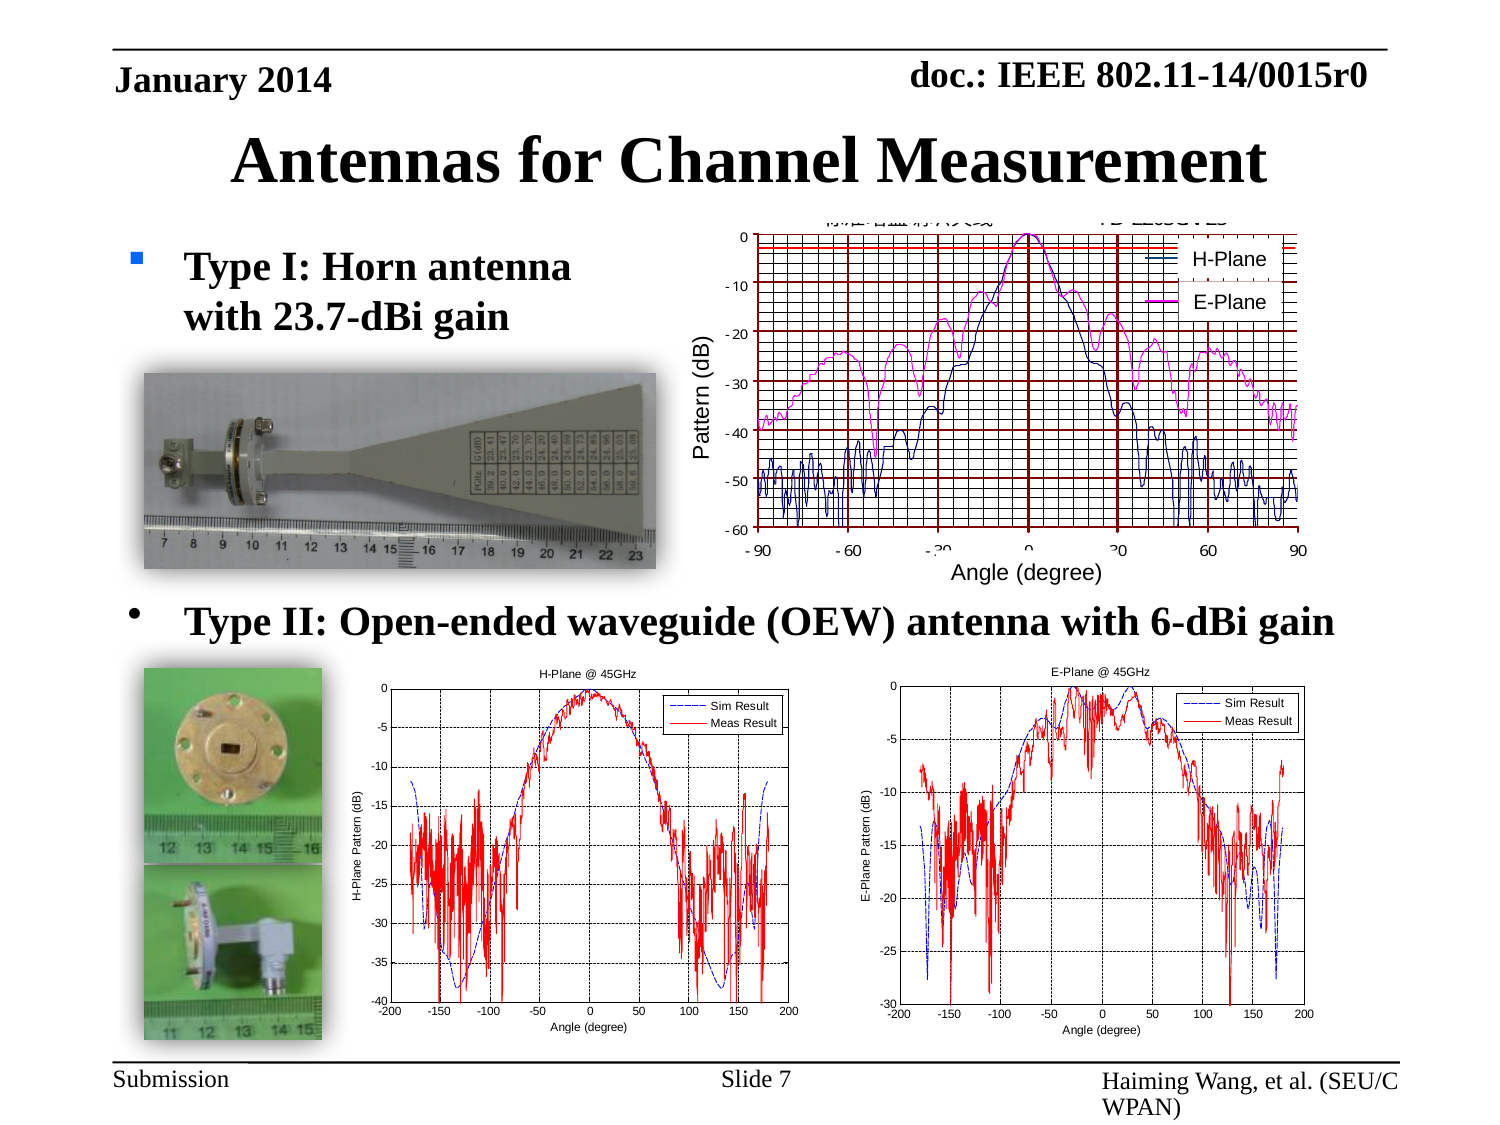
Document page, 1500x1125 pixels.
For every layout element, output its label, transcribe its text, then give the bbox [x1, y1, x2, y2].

picture [324, 656, 1354, 1048]
text_box Type I: Horn antenna with 23.7-dBi gain [112, 231, 632, 347]
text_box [144, 668, 322, 1040]
footer Haiming Wang, et al. (SEU/CWPAN) [1101, 1065, 1402, 1096]
title Antennas for Channel Measurement [112, 68, 1388, 244]
slide_number Slide 7 [712, 1062, 801, 1093]
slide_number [114, 54, 374, 100]
picture [144, 373, 656, 569]
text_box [677, 222, 1329, 599]
list Type II: Open-ended waveguide (OEW) antenna with 6-dBi gain [112, 585, 1354, 1024]
